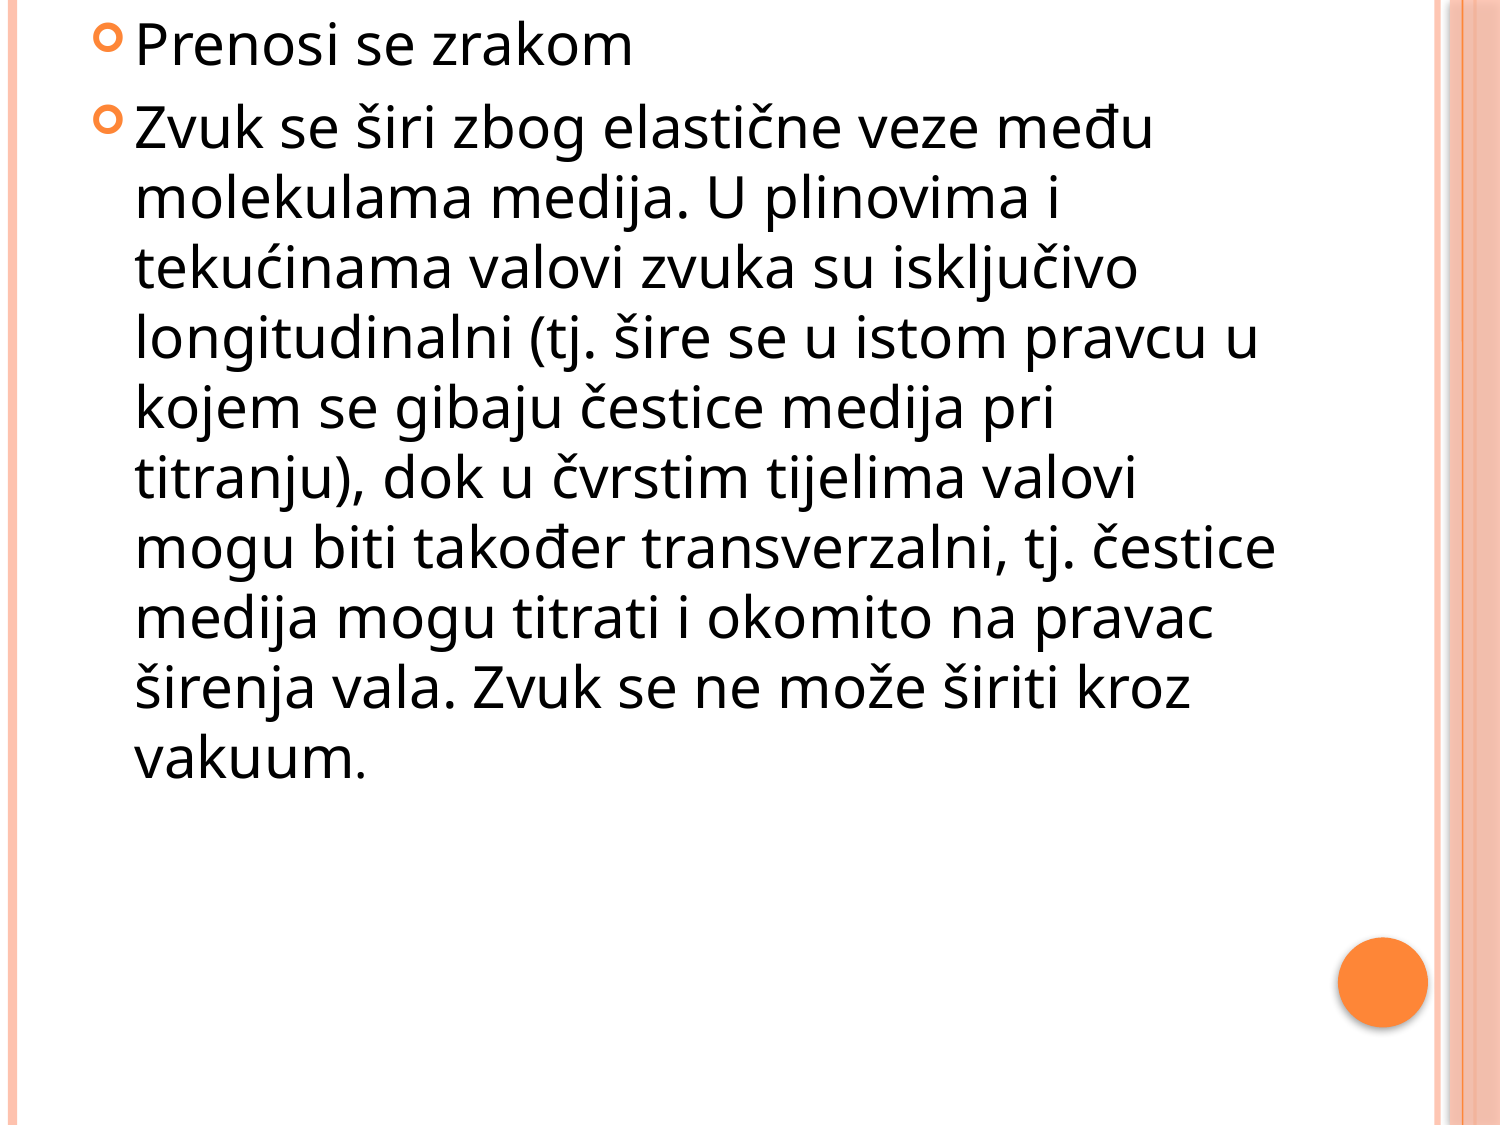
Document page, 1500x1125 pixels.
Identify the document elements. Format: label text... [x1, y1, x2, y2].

list Prenosi se zrakom Zvuk se širi zbog elastične veze među molekulama medija. U plinovima i tekućinama valovi zvuka su isključivo longitudinalni (tj. šire se u istom pravcu u kojem se gibaju čestice medija pri titranju), dok u čvrstim tijelima valovi mogu biti također transverzalni, tj. čestice medija mogu titrati i okomito na pravac širenja vala. Zvuk se ne može širiti kroz vakuum. [75, 0, 1300, 1062]
